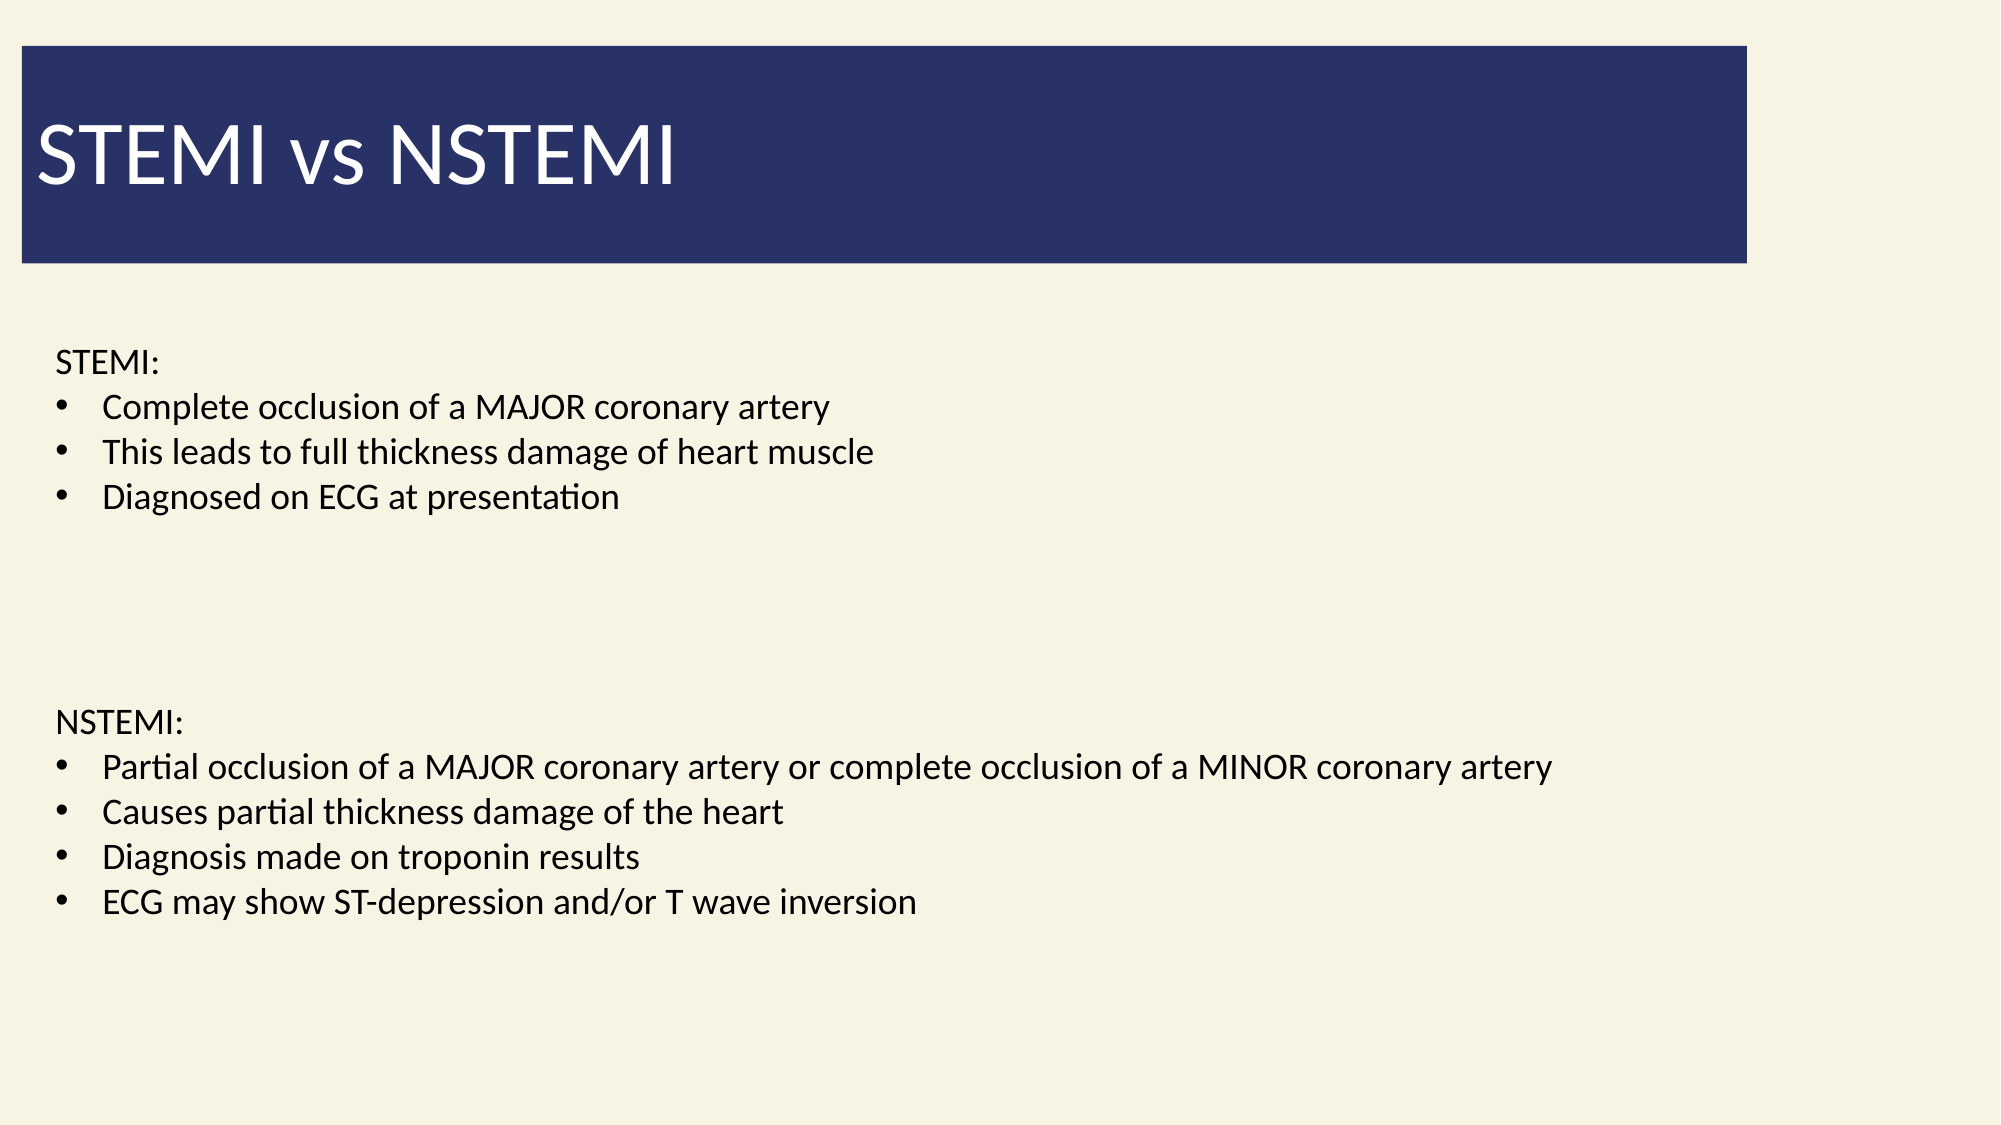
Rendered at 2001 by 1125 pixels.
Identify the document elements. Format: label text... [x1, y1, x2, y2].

text_box STEMI: Complete occlusion of a MAJOR coronary artery This leads to full thickness damage of heart muscle Diagnosed on ECG at presentation NSTEMI: Partial occlusion of a MAJOR coronary artery or complete occlusion of a MINOR coronary artery Causes partial thickness damage of the heart Diagnosis made on troponin results ECG may show ST-depression and/or T wave inversion [40, 329, 1713, 930]
title STEMI vs NSTEMI [21, 45, 1747, 264]
